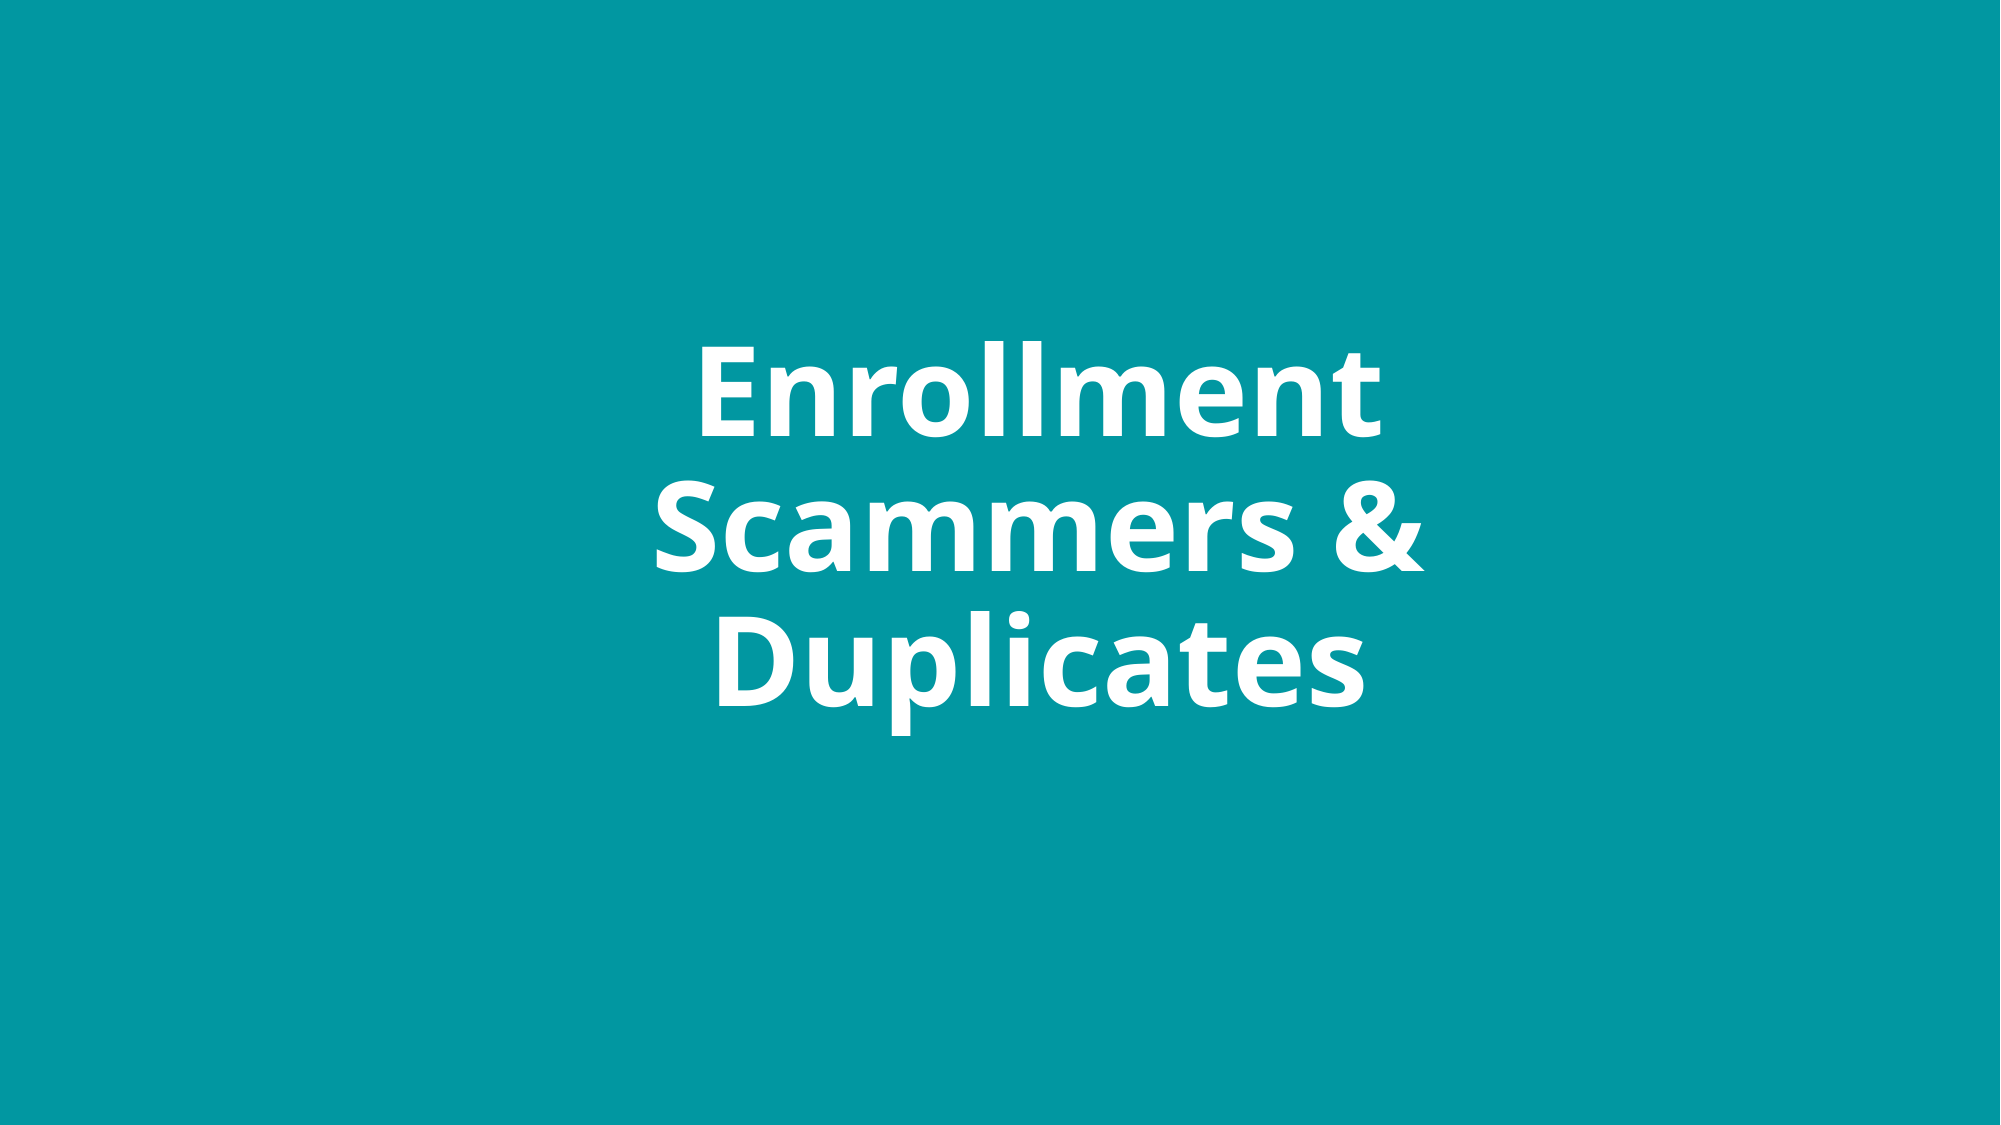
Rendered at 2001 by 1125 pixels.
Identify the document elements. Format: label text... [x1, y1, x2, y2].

title Enrollment Scammers & Duplicates [299, 248, 1778, 814]
